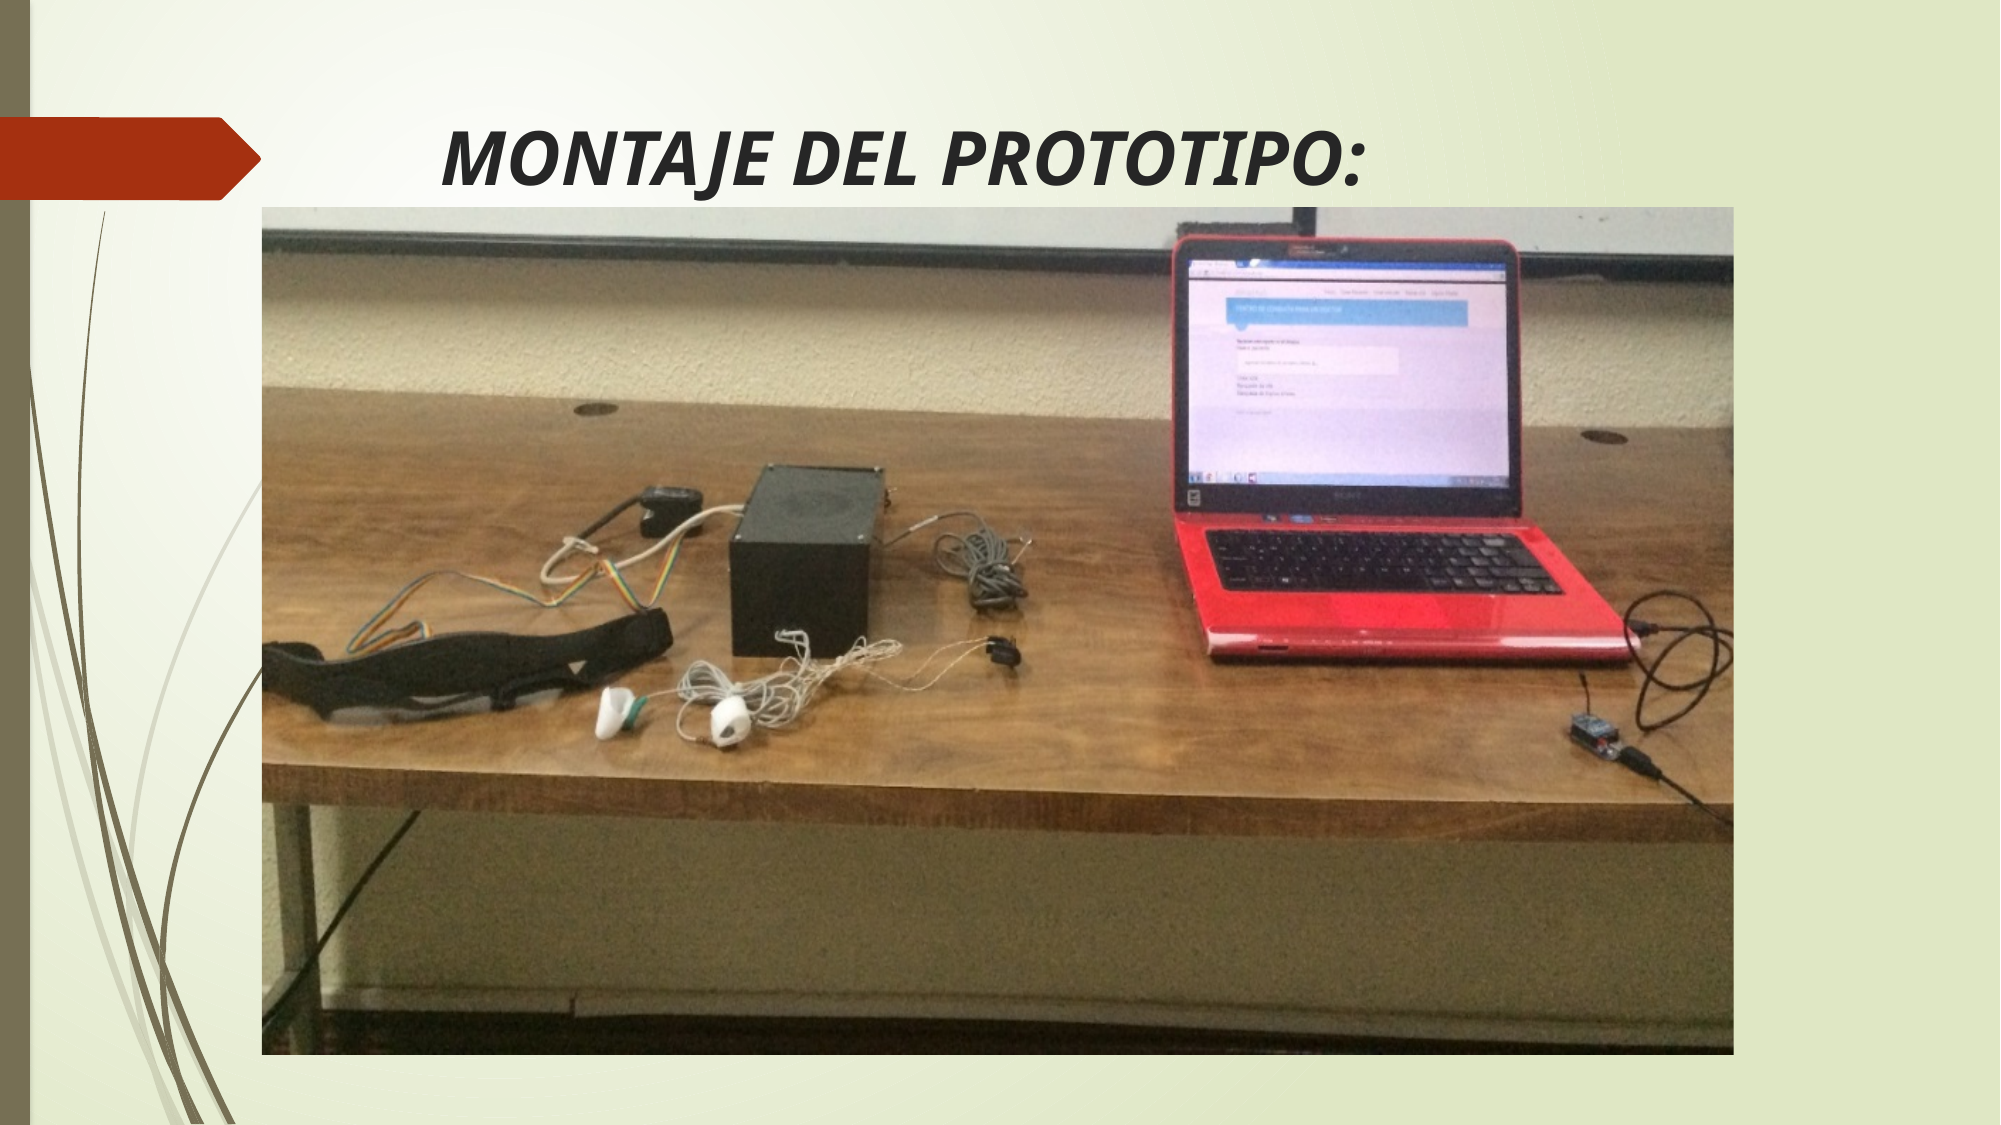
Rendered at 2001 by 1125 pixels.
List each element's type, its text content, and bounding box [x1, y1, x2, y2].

title MONTAJE DEL PROTOTIPO: [425, 102, 1888, 313]
picture [261, 207, 1734, 1055]
